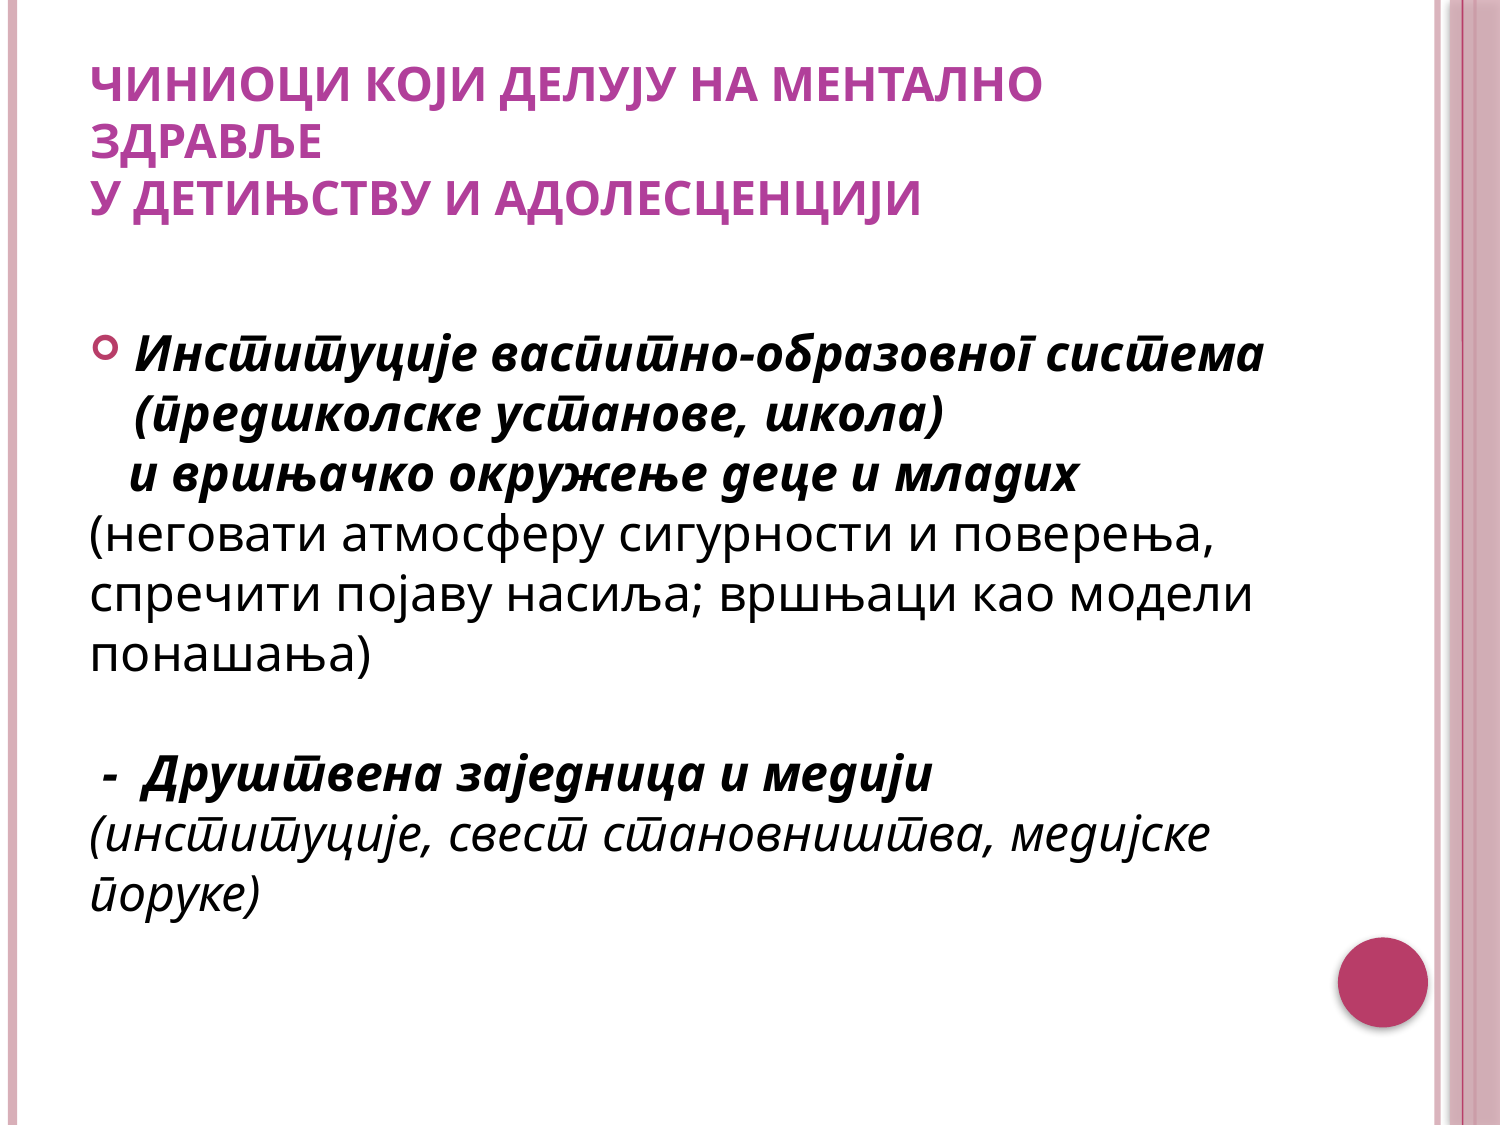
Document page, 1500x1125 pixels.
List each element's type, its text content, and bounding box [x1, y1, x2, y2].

list Институције васпитно-образовног система (предшколске установе, школа) и вршњачко окружење деце и младих (неговати атмосферу сигурности и поверења, спречити појаву насиља; вршњаци као модели понашања) - Друштвена заједница и медији (институције, свест становништва, медијске поруке) [75, 314, 1306, 1062]
title ЧИНИОЦИ КОЈИ ДЕЛУЈУ НА МЕНТАЛНО ЗДРАВЉЕ У ДЕТИЊСТВУ И АДОЛЕСЦЕНЦИЈИ [75, 45, 1300, 233]
